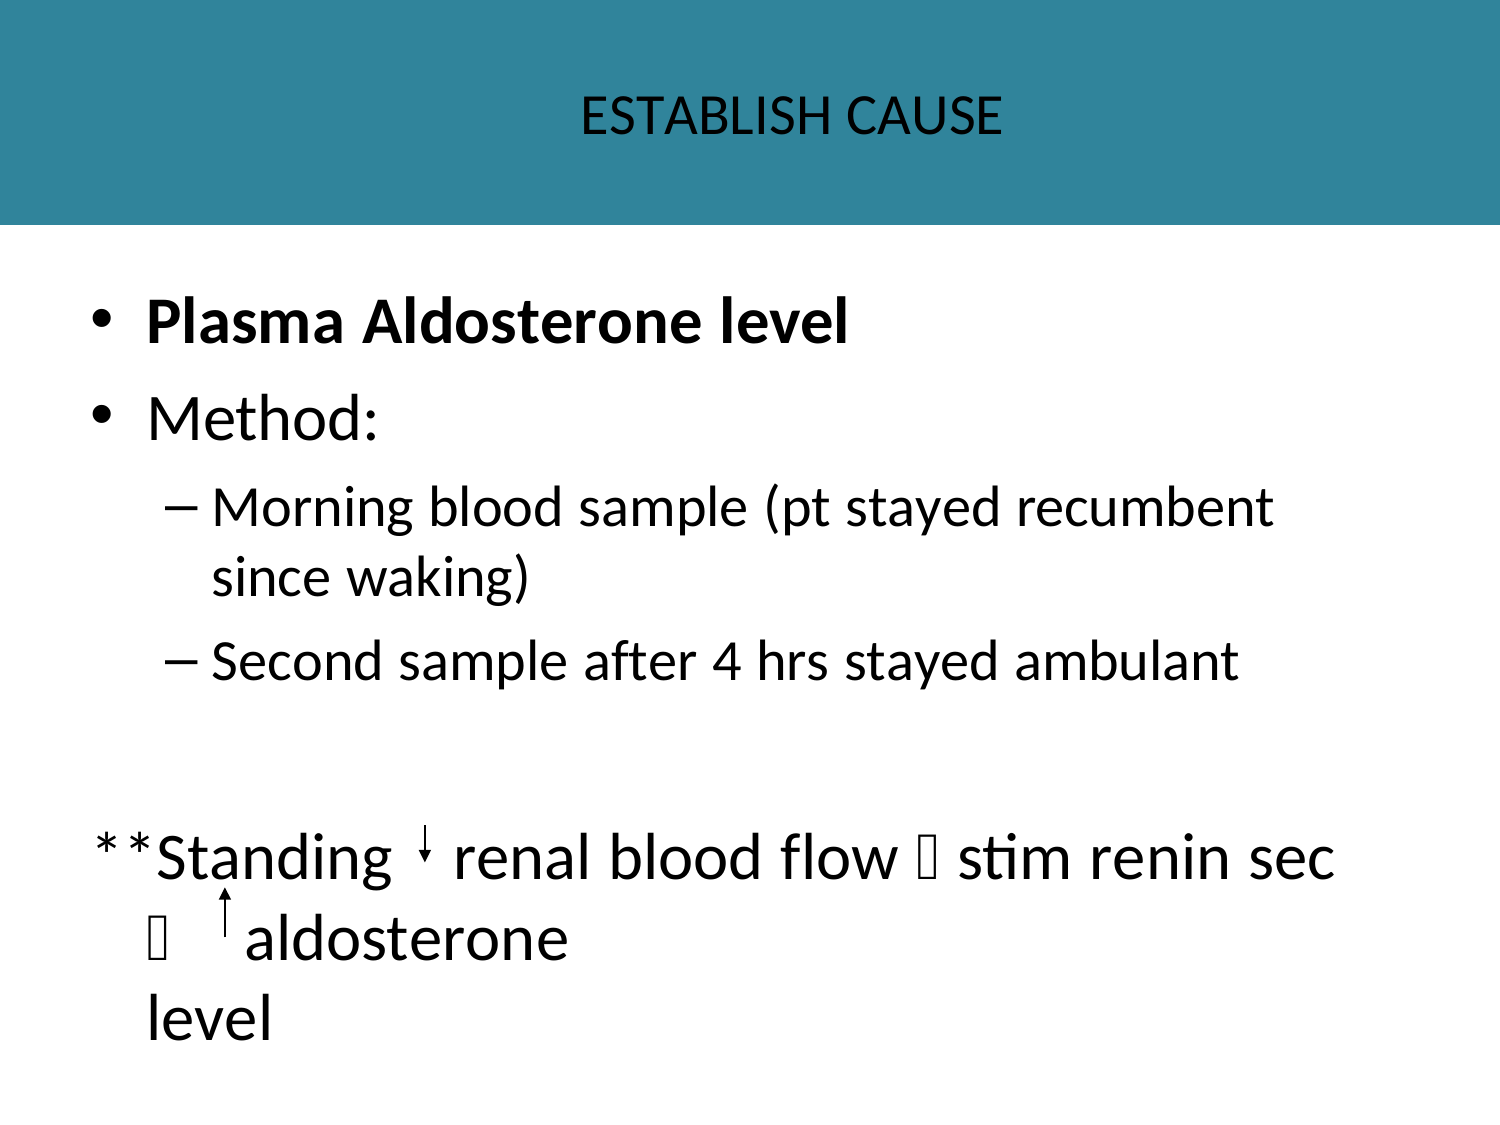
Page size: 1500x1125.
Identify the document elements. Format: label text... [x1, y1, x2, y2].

title Establish cause [135, 5, 1369, 205]
text_box [418, 849, 432, 863]
text_box [218, 887, 232, 900]
text_box renal blood flow  stim renin sec [451, 813, 1371, 894]
text_box  aldosterone level [144, 893, 713, 1054]
text_box Plasma Aldosterone level Method: Morning blood sample (pt stayed recumbent since waking) Second sample after 4 hrs stayed ambulant [87, 277, 1285, 693]
text_box **Standing [87, 813, 396, 894]
text_box [0, 0, 1500, 225]
